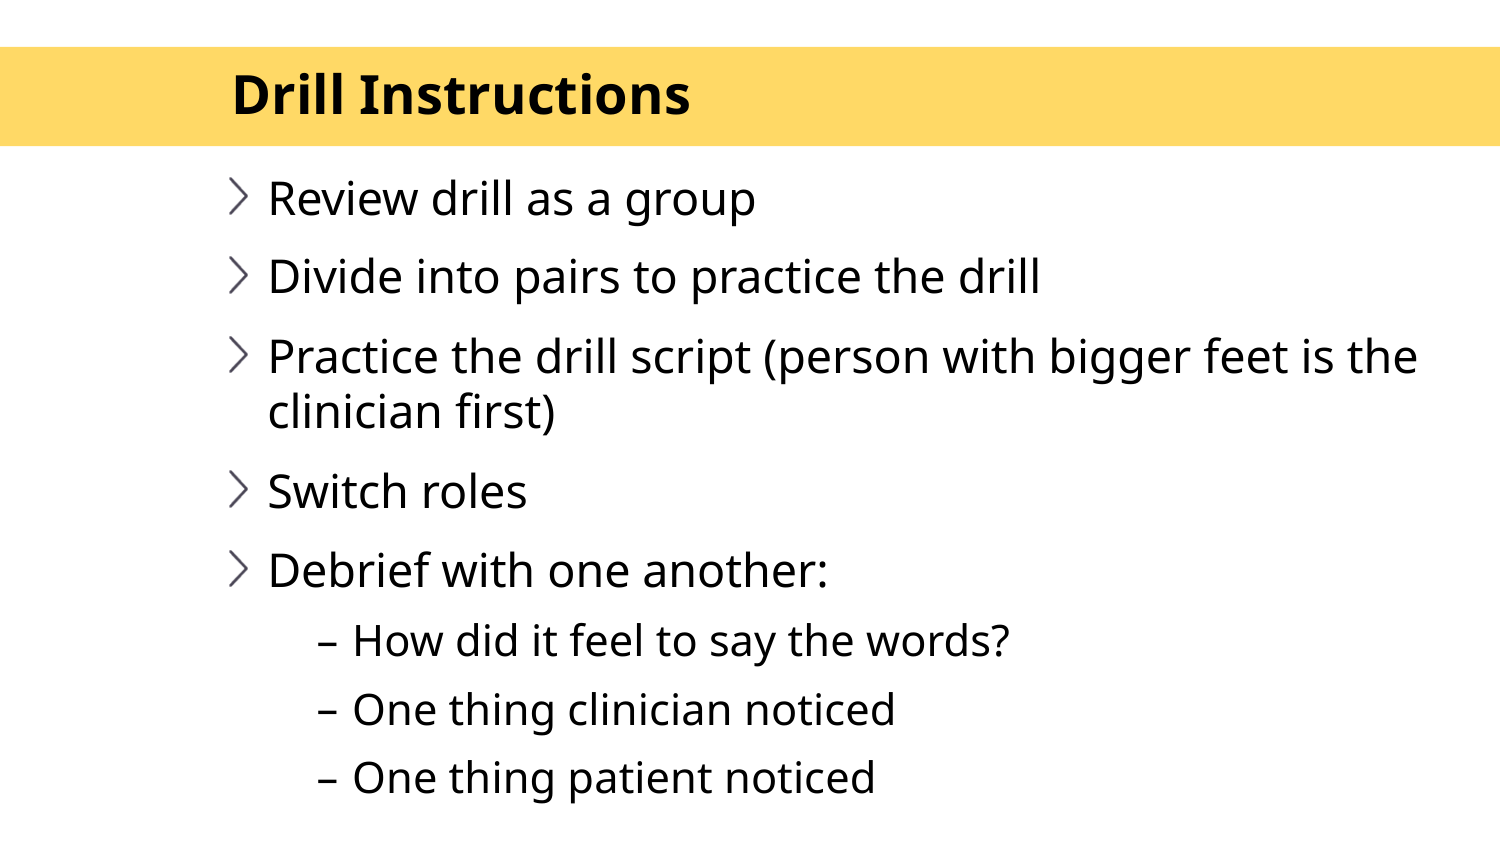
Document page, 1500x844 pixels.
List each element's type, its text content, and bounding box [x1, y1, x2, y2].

picture [225, 175, 252, 217]
picture [225, 548, 252, 589]
picture [225, 468, 252, 510]
list Review drill as a group Divide into pairs to practice the drill Practice the drill script (person with bigger feet is the clinician first) Switch roles Debrief with one another: How did it feel to say the words? One thing clinician noticed One thing patient noticed [225, 168, 1450, 810]
picture [225, 334, 252, 375]
text_box [1444, 46, 1500, 147]
title Drill Instructions [231, 46, 1444, 147]
picture [225, 254, 252, 296]
text_box [0, 46, 231, 147]
